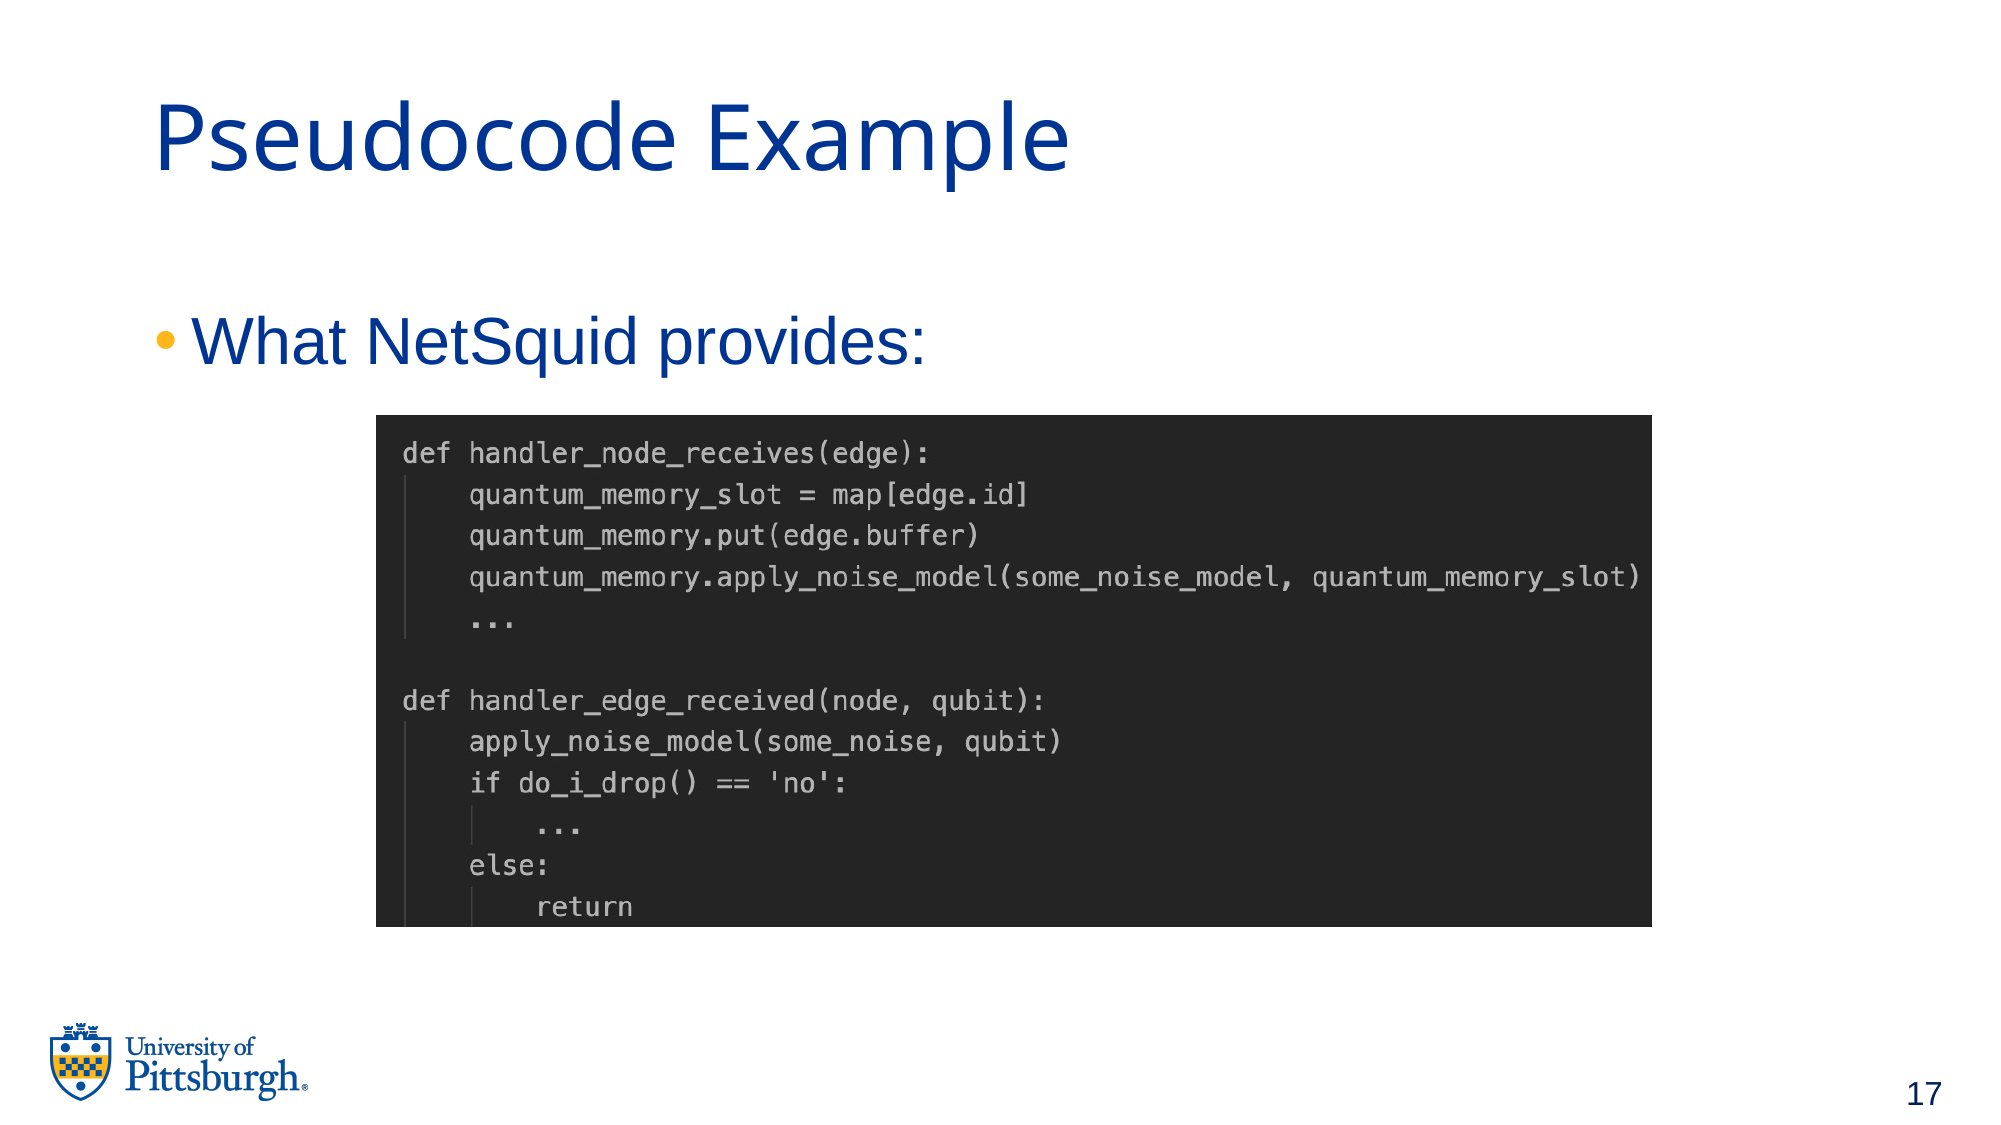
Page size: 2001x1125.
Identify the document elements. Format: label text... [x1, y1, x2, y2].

picture [376, 415, 1652, 927]
list What NetSquid provides: [139, 299, 1865, 1014]
title Pseudocode Example [137, 83, 1892, 278]
slide_number 17 [1891, 1065, 2000, 1125]
picture [50, 1023, 308, 1101]
